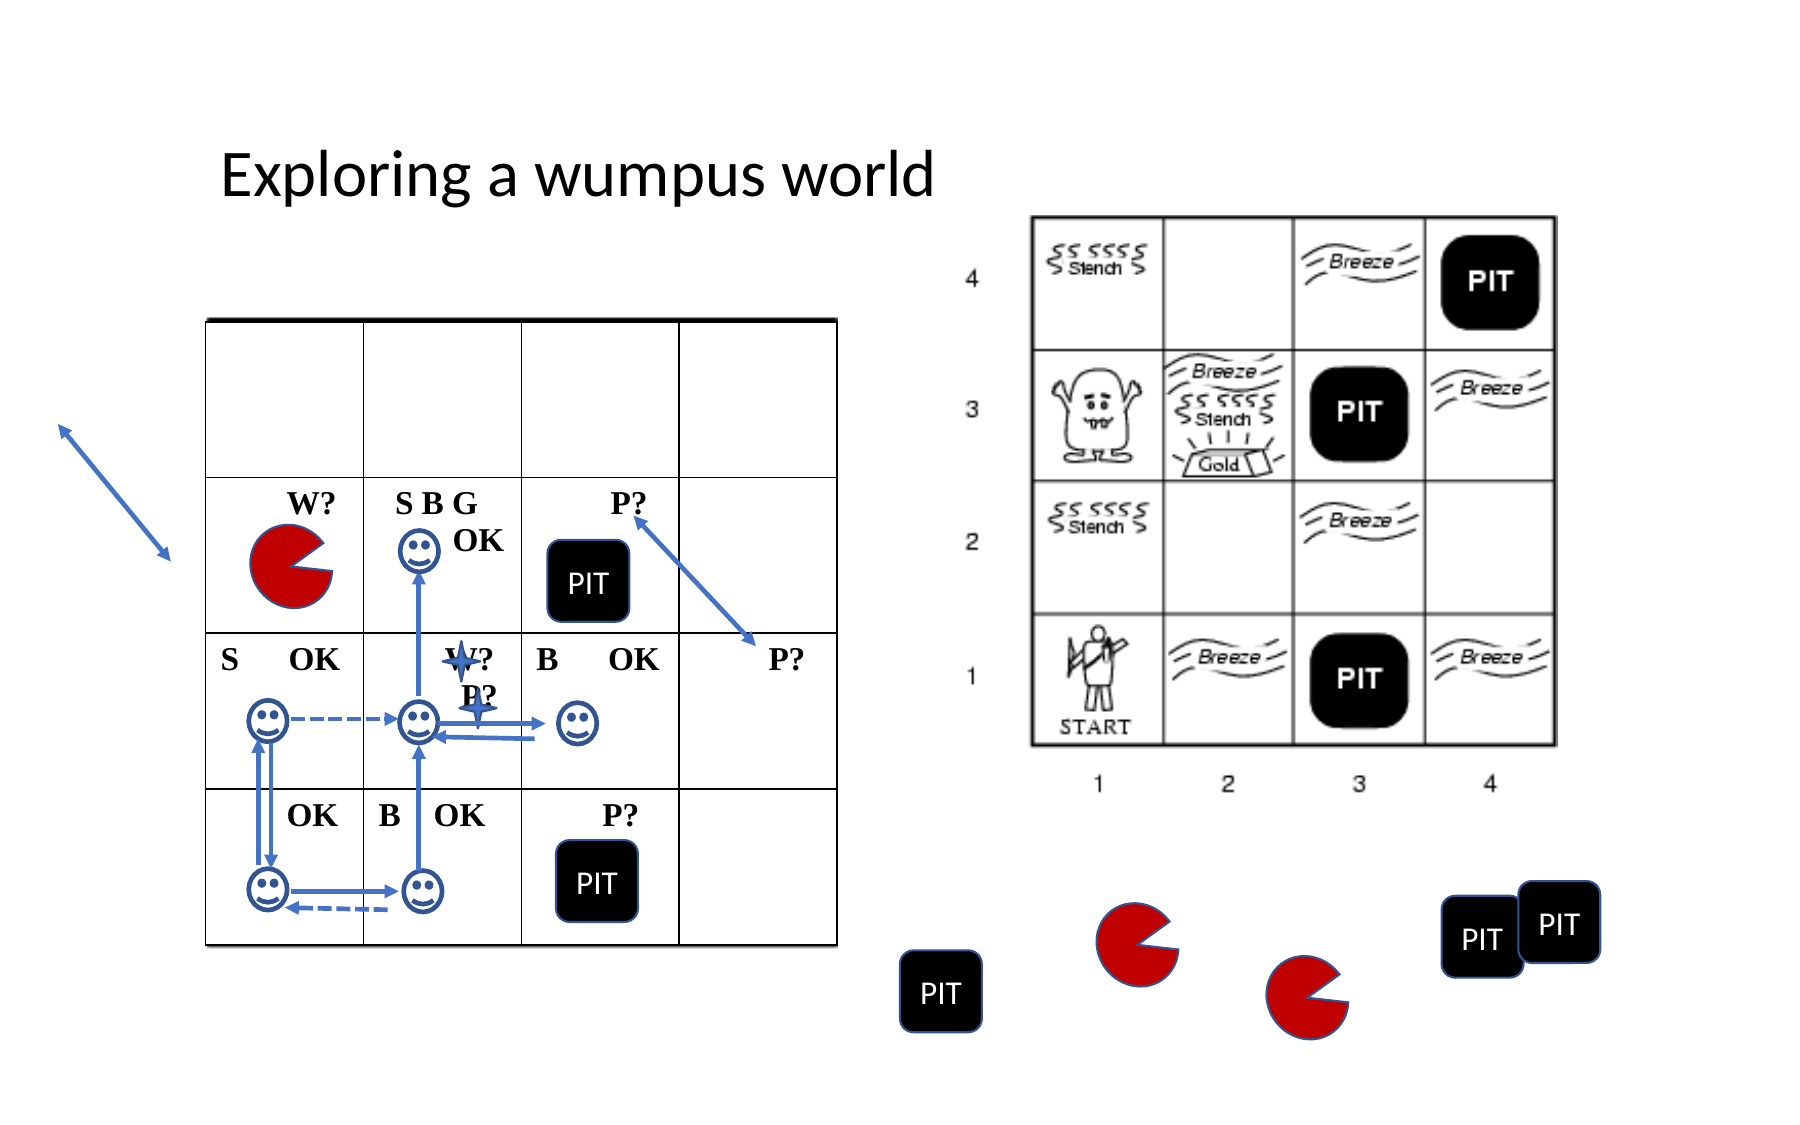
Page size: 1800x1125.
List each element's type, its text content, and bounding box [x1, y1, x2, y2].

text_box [633, 515, 756, 647]
text_box [1265, 955, 1350, 1041]
title Exploring a wumpus world [205, 65, 1034, 284]
picture [962, 215, 1558, 805]
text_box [57, 424, 171, 562]
text_box [1095, 902, 1180, 988]
text_box PIT [1440, 894, 1525, 979]
text_box PIT [1517, 880, 1602, 965]
text_box PIT [898, 949, 983, 1034]
picture [205, 316, 838, 951]
